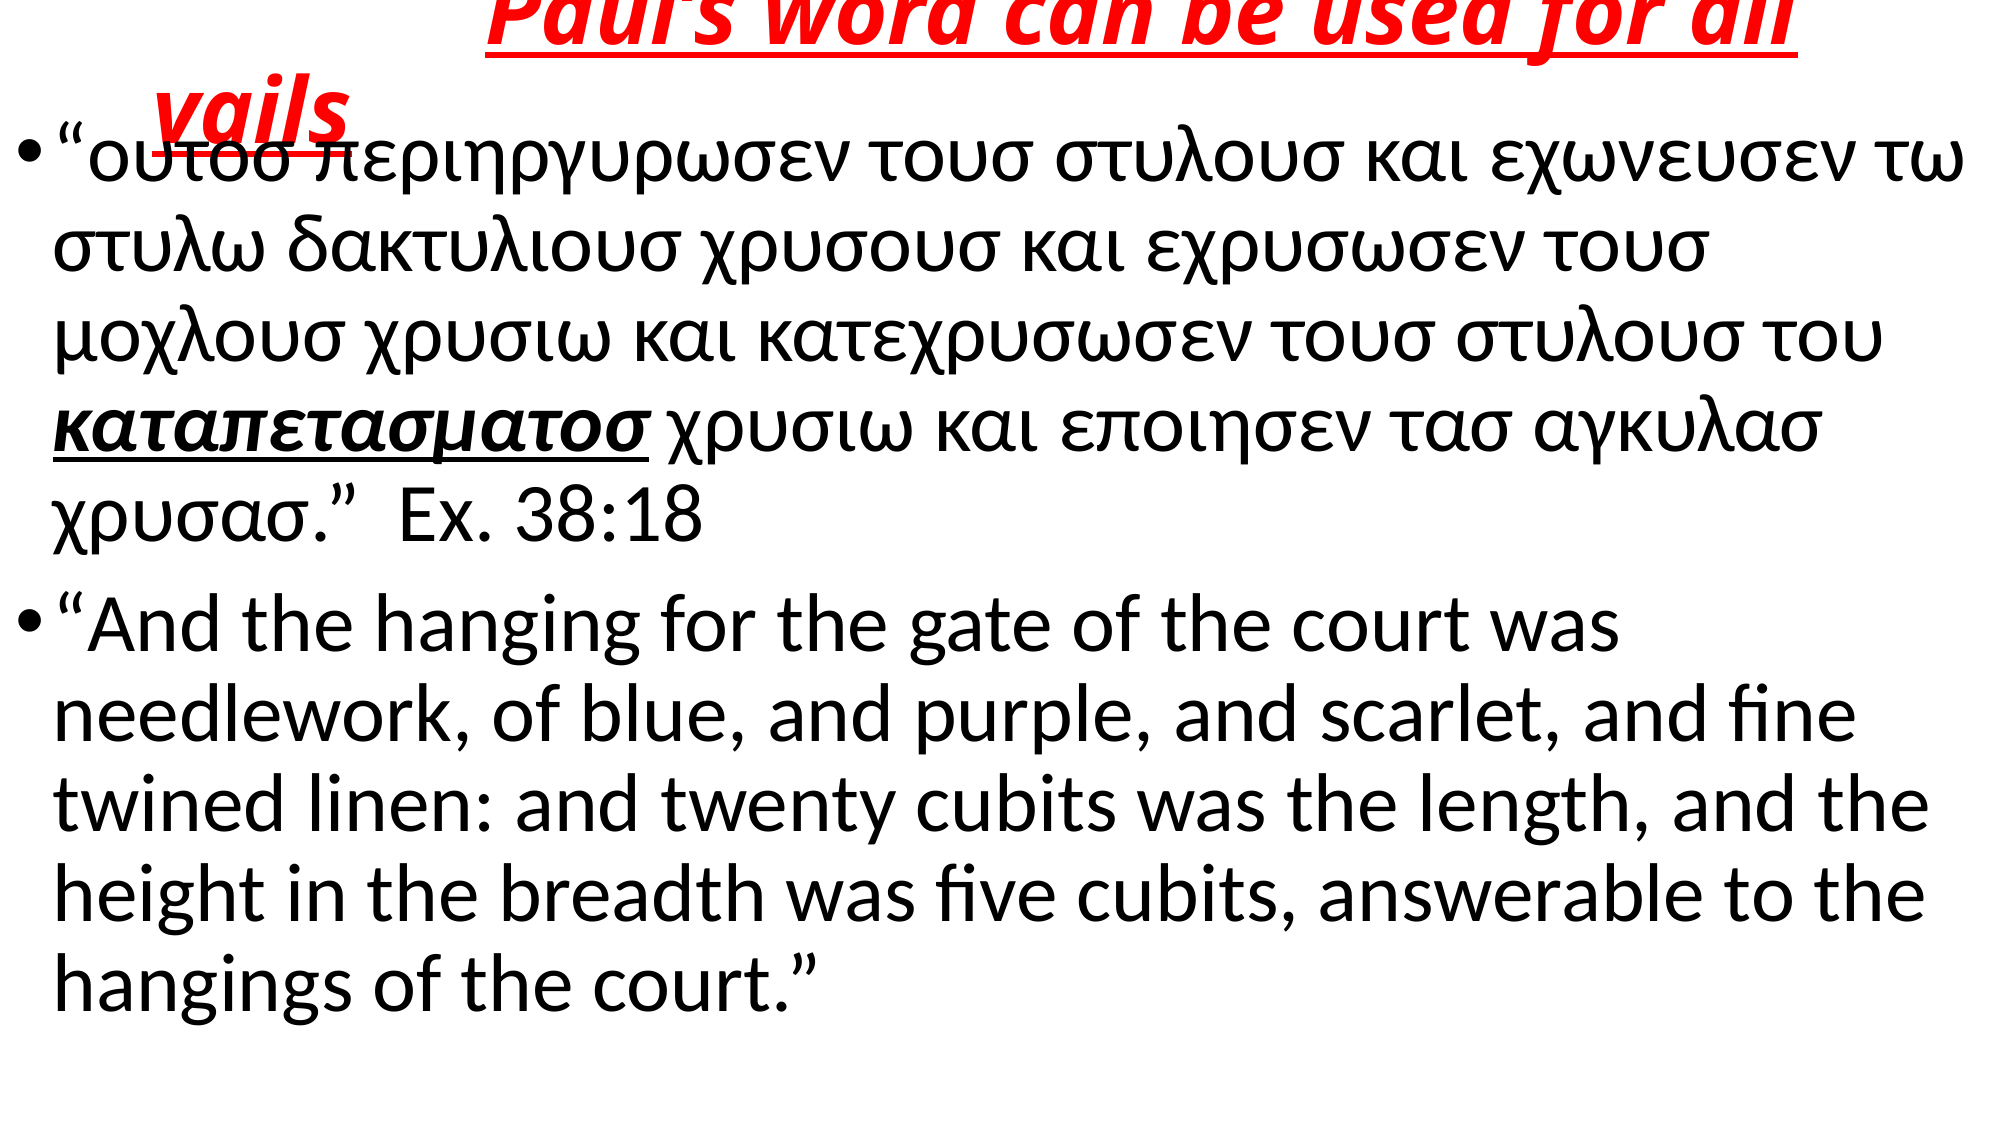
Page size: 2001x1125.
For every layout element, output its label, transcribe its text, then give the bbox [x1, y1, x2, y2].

title Paul’s word can be used for all vails [137, 0, 1863, 102]
list “ουτοσ περιηργυρωσεν τουσ στυλουσ και εχωνευσεν τω στυλω δακτυλιουσ χρυσουσ και εχρυσωσεν τουσ µοχλουσ χρυσιω και κατεχρυσωσεν τουσ στυλουσ του καταπετασµατοσ χρυσιω και εποιησεν τασ αγκυλασ χρυσασ.” Ex. 38:18 “And the hanging for the gate of the court was needlework, of blue, and purple, and scarlet, and fine twined linen: and twenty cubits was the length, and the height in the breadth was five cubits, answerable to the hangings of the court.” [0, 102, 2000, 1125]
